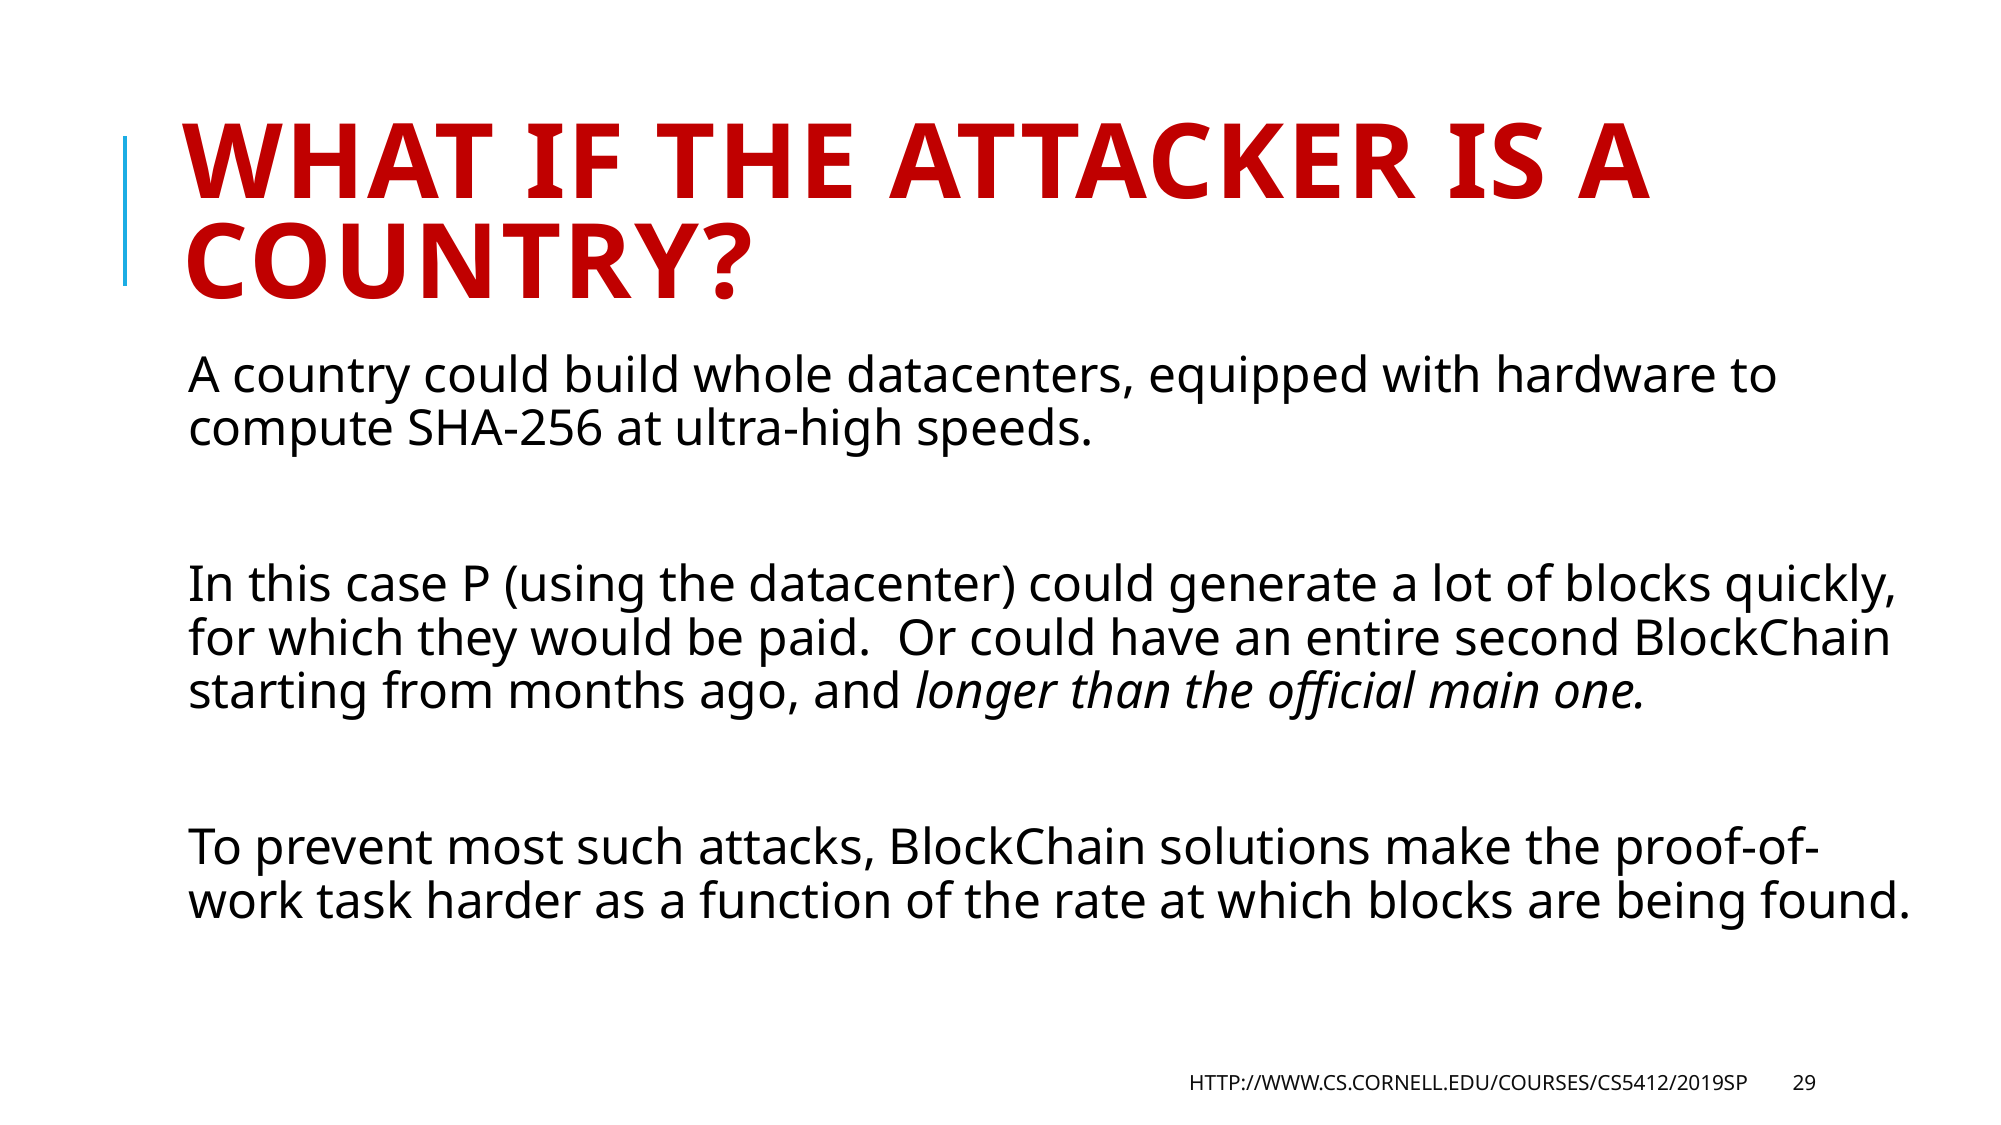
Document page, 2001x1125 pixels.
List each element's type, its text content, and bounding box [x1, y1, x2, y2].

footer http://www.cs.cornell.edu/courses/cs5412/2019sp [794, 1061, 1763, 1107]
title What if the attacker is a country? [168, 96, 1938, 341]
list A country could build whole datacenters, equipped with hardware to compute SHA-256 at ultra-high speeds. In this case P (using the datacenter) could generate a lot of blocks quickly, for which they would be paid. Or could have an entire second BlockChain starting from months ago, and longer than the official main one. To prevent most such attacks, BlockChain solutions make the proof-of-work task harder as a function of the rate at which blocks are being found. [168, 341, 1938, 1035]
slide_number 29 [1777, 1061, 1938, 1107]
